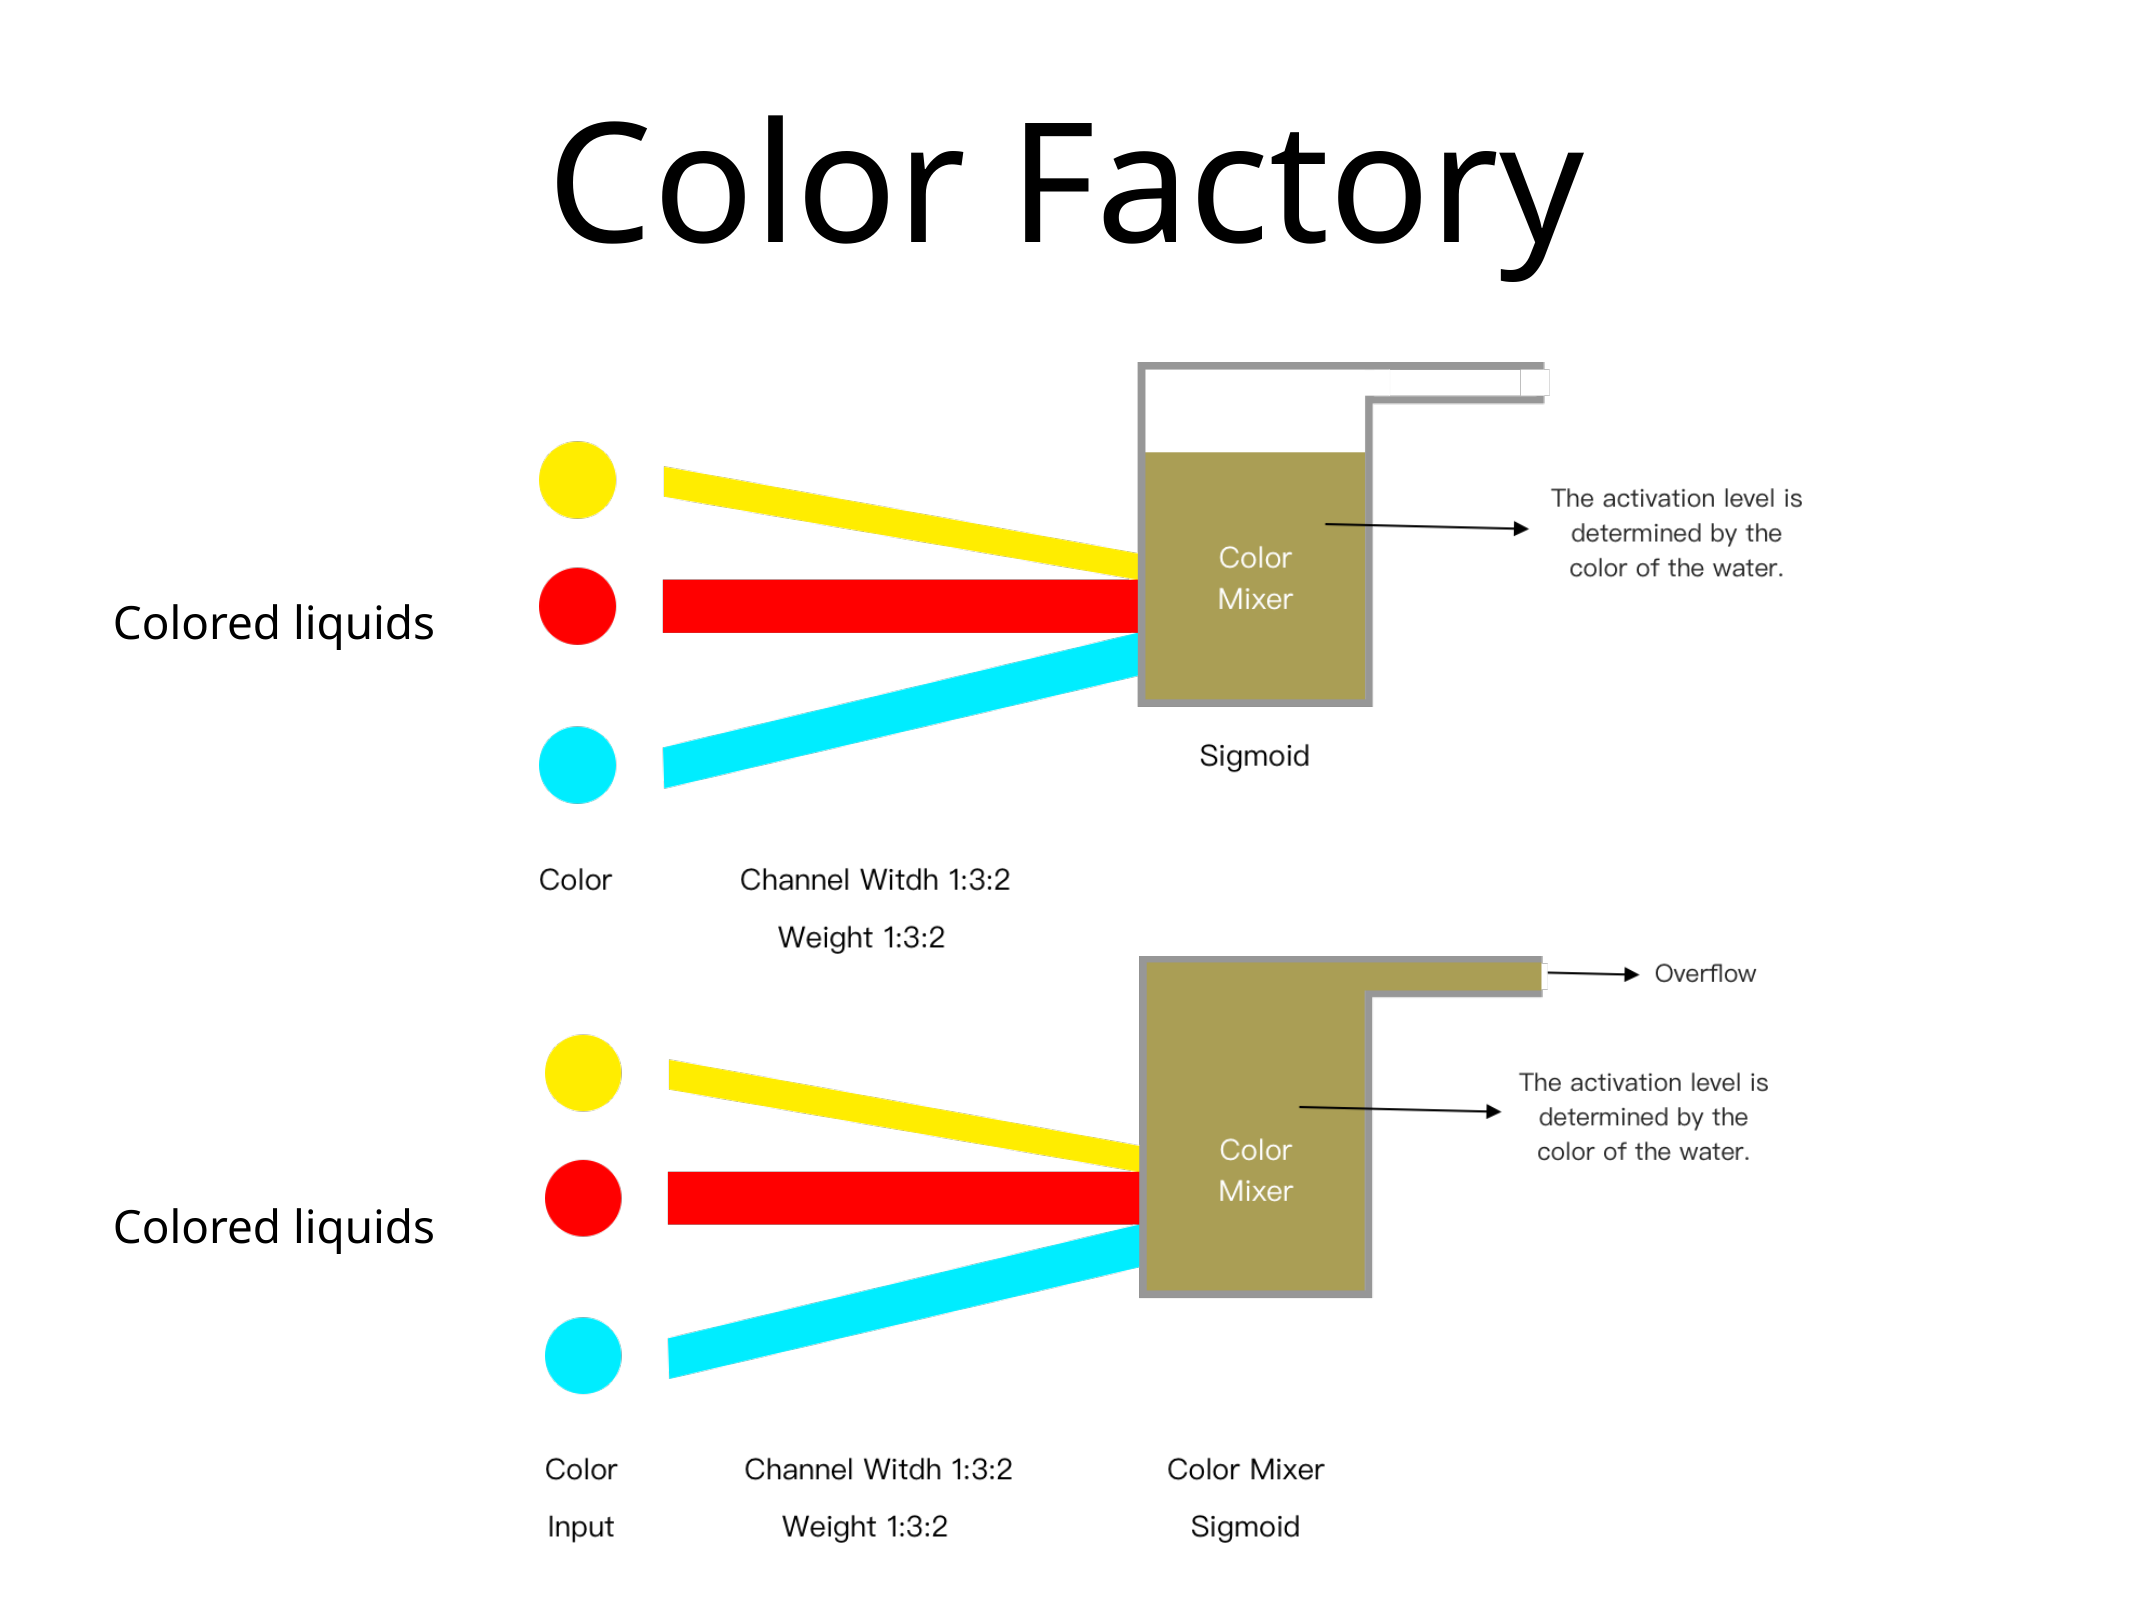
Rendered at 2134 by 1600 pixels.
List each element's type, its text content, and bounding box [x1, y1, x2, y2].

title Color Factory [155, 0, 1978, 354]
picture [539, 362, 1802, 954]
text_box Colored liquids [104, 1179, 494, 1261]
picture [545, 956, 1768, 1543]
text_box Colored liquids [104, 576, 494, 658]
